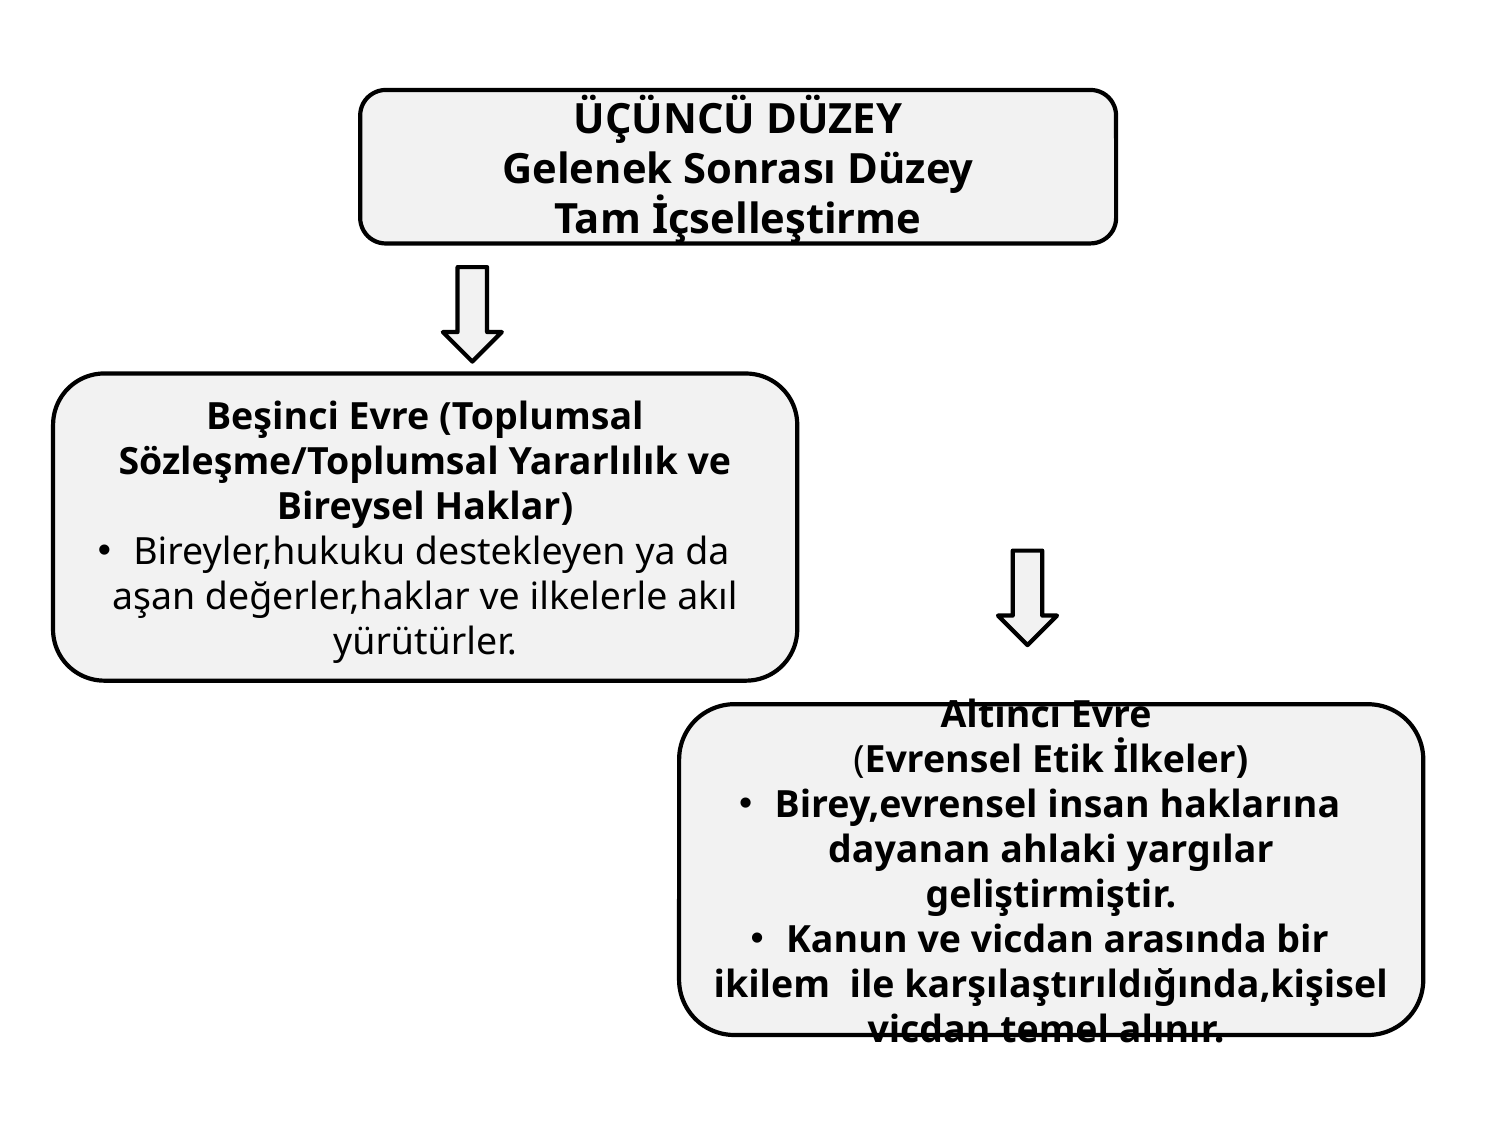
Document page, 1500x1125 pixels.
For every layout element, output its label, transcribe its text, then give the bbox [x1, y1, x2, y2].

text_box [996, 548, 1059, 648]
text_box Beşinci Evre (Toplumsal Sözleşme/Toplumsal Yararlılık ve Bireysel Haklar) Bireyler,hukuku destekleyen ya da aşan değerler,haklar ve ilkelerle akıl yürütürler. [50, 371, 800, 683]
text_box Altıncı Evre (Evrensel Etik İlkeler) Birey,evrensel insan haklarına dayanan ahlaki yargılar geliştirmiştir. Kanun ve vicdan arasında bir ikilem ile karşılaştırıldığında,kişisel vicdan temel alınır. [676, 702, 1426, 1038]
text_box [440, 265, 504, 364]
text_box ÜÇÜNCÜ DÜZEY Gelenek Sonrası Düzey Tam İçselleştirme [358, 87, 1119, 246]
